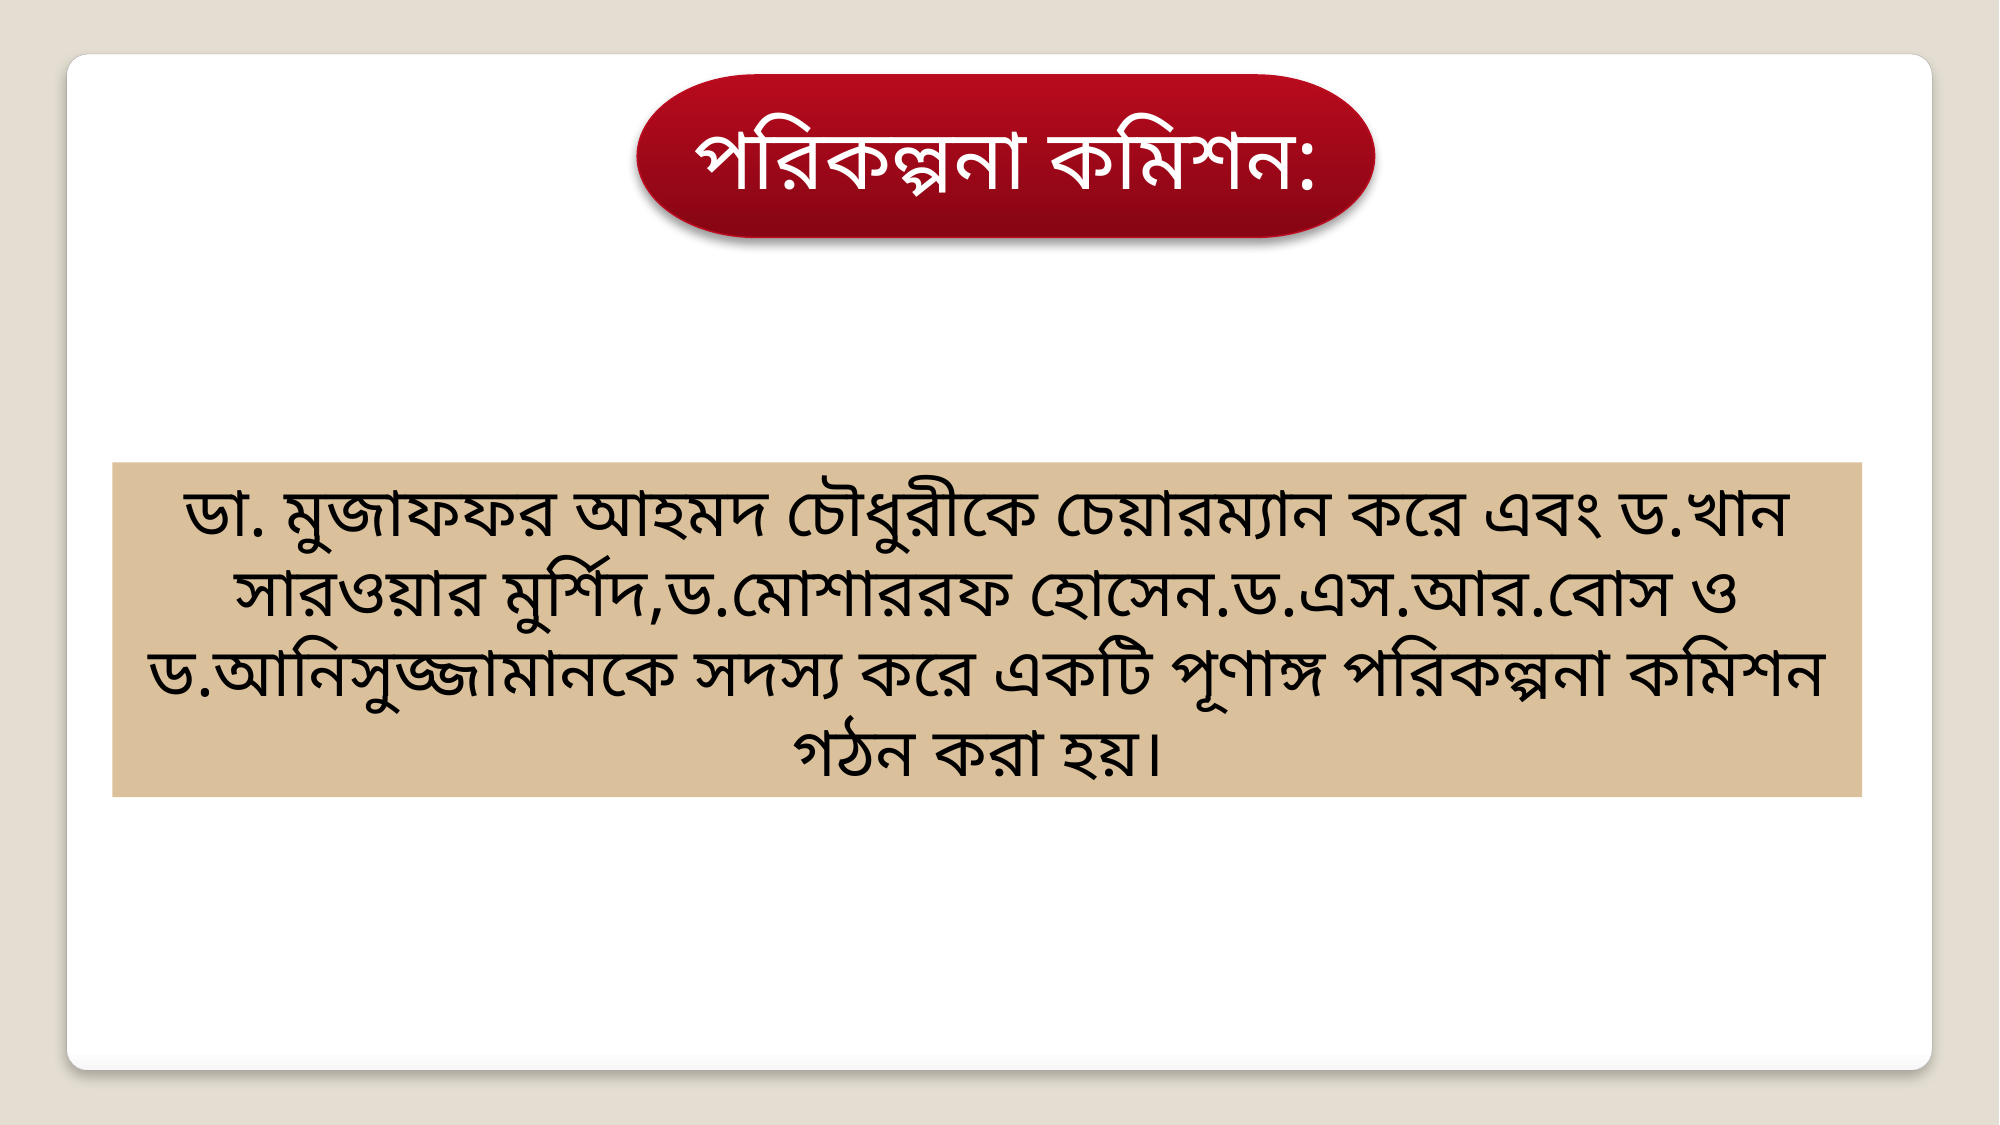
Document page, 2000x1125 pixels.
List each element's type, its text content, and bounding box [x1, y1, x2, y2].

text_box পরিকল্পনা কমিশন: [636, 74, 1376, 239]
text_box ডা. মুজাফফর আহমদ চৌধুরীকে চেয়ারম্যান করে এবং ড.খান সারওয়ার মুর্শিদ,ড.মোশাররফ হোসেন.ড.এস.আর.বোস ও ড.আনিসুজ্জামানকে সদস্য করে একটি পূণাঙ্গ পরিকল্পনা কমিশন গঠন করা হয়। [112, 462, 1863, 798]
